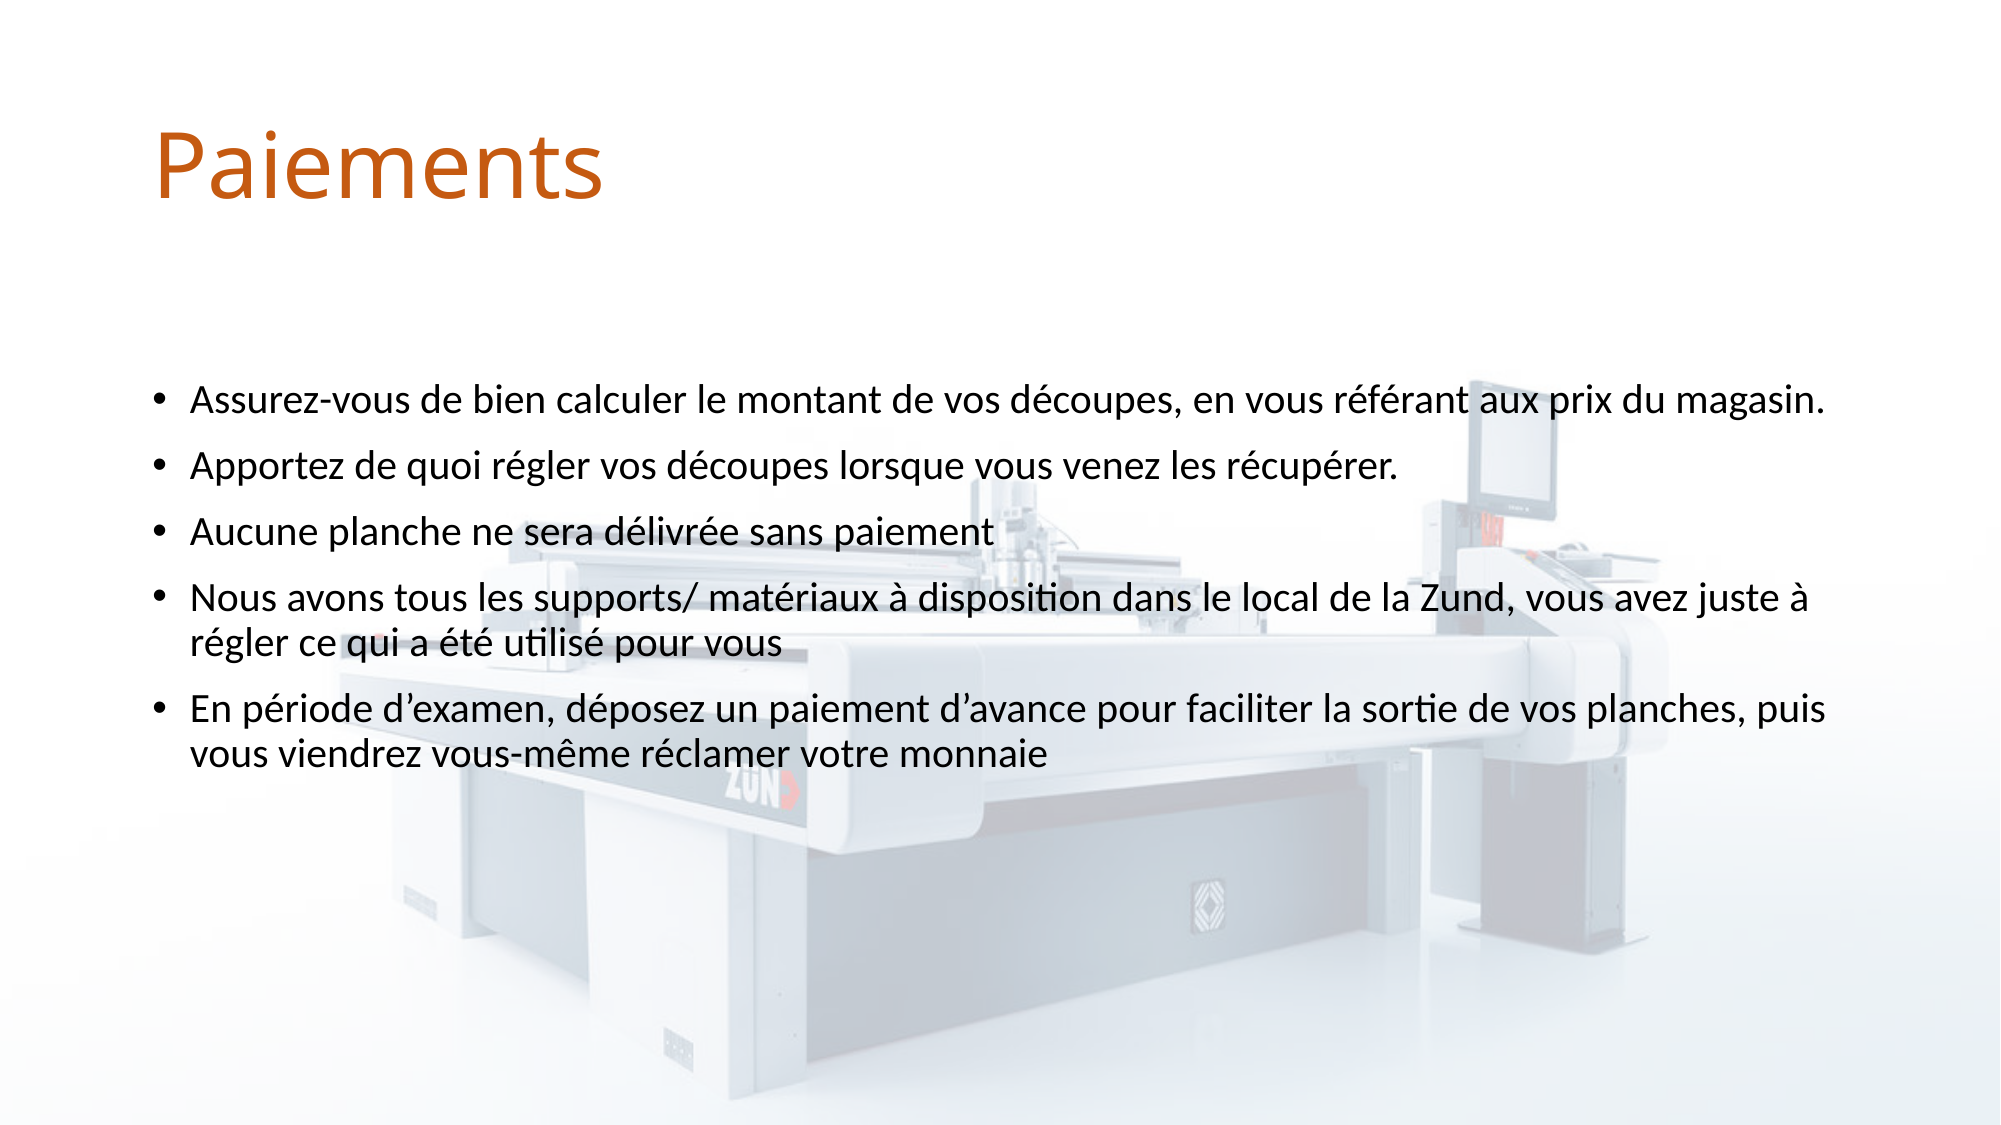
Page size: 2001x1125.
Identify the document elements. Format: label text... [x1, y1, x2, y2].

title Paiements [137, 59, 1863, 278]
list Assurez-vous de bien calculer le montant de vos découpes, en vous référant aux prix du magasin. Apportez de quoi régler vos découpes lorsque vous venez les récupérer. Aucune planche ne sera délivrée sans paiement Nous avons tous les supports/ matériaux à disposition dans le local de la Zund, vous avez juste à régler ce qui a été utilisé pour vous En période d’examen, déposez un paiement d’avance pour faciliter la sortie de vos planches, puis vous viendrez vous-même réclamer votre monnaie [137, 299, 1863, 1014]
